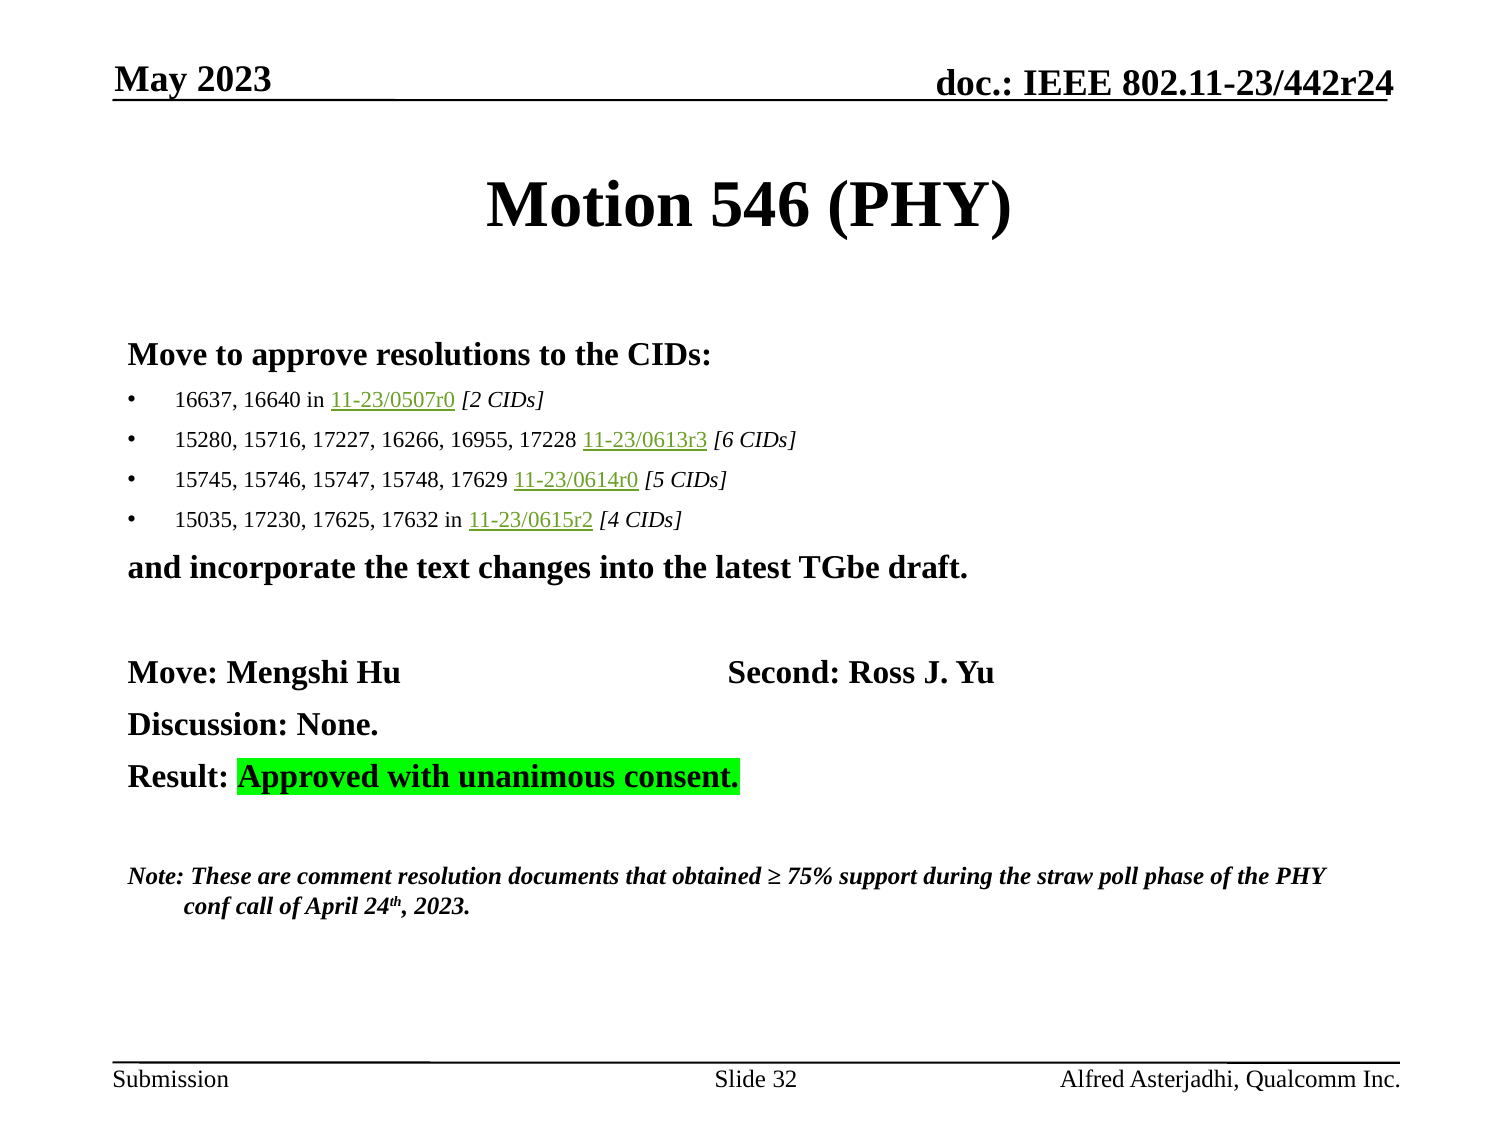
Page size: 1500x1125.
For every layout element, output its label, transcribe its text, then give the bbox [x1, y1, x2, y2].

footer Alfred Asterjadhi, Qualcomm Inc. [878, 1061, 1402, 1093]
slide_number Slide 32 [712, 1061, 800, 1123]
title Motion 546 (PHY) [112, 112, 1388, 288]
list Move to approve resolutions to the CIDs: 16637, 16640 in 11-23/0507r0 [2 CIDs] 15280, 15716, 17227, 16266, 16955, 17228 11-23/0613r3 [6 CIDs] 15745, 15746, 15747, 15748, 17629 11-23/0614r0 [5 CIDs] 15035, 17230, 17625, 17632 in 11-23/0615r2 [4 CIDs] and incorporate the text changes into the latest TGbe draft. Move: Mengshi Hu Second: Ross J. Yu Discussion: None. Result: Approved with unanimous consent. Note: These are comment resolution documents that obtained ≥ 75% support during the straw poll phase of the PHY conf call of April 24th, 2023. [112, 324, 1388, 1063]
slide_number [114, 54, 423, 100]
